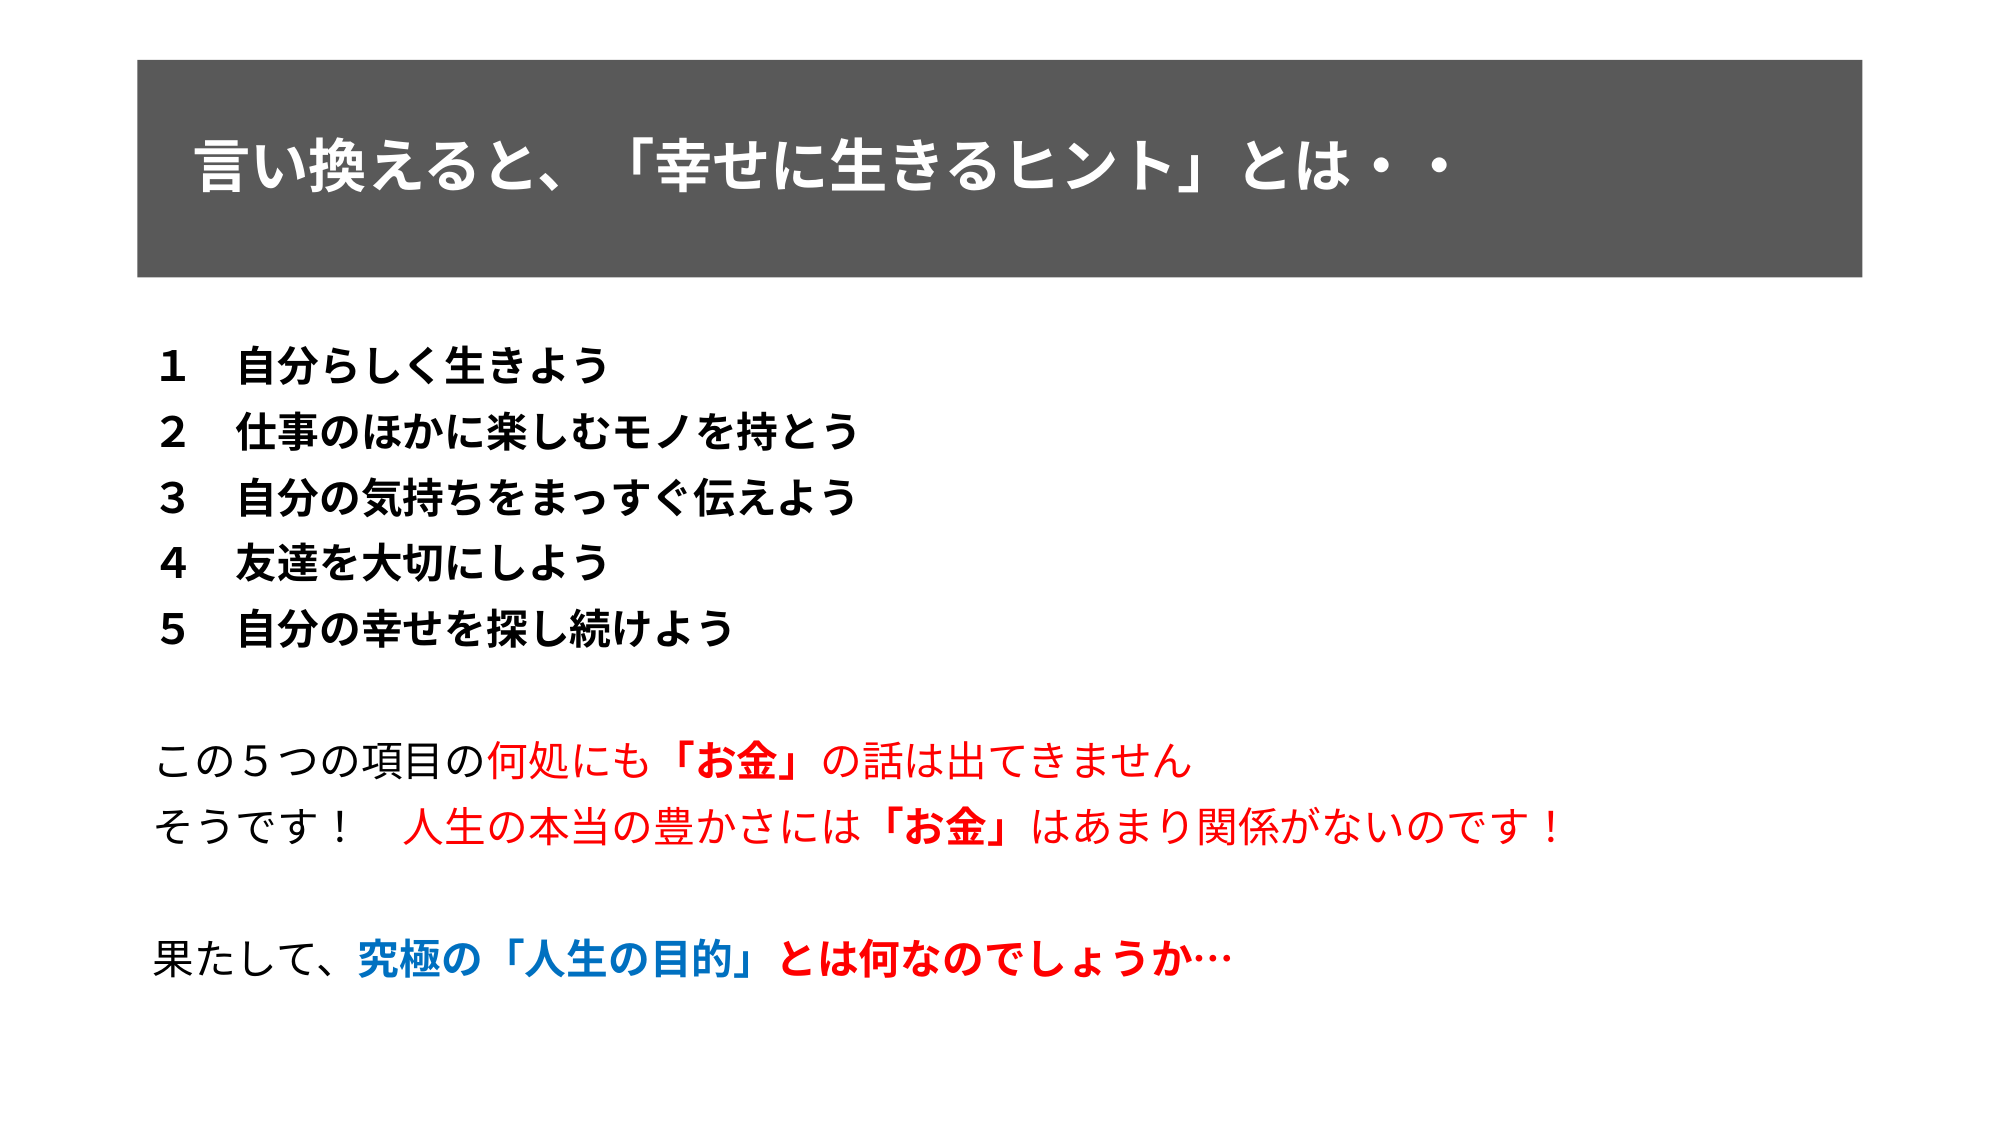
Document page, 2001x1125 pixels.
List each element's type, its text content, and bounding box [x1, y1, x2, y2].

list １ 自分らしく生きよう ２ 仕事のほかに楽しむモノを持とう ３ 自分の気持ちをまっすぐ伝えよう ４ 友達を大切にしよう ５ 自分の幸せを探し続けよう この５つの項目の何処にも「お金」の話は出てきません そうです！ 人生の本当の豊かさには「お金」はあまり関係がないのです！ 果たして、究極の「人生の目的」とは何なのでしょうか… [137, 338, 1863, 1052]
title 言い換えると、「幸せに生きるヒント」とは・・ [137, 59, 1863, 278]
